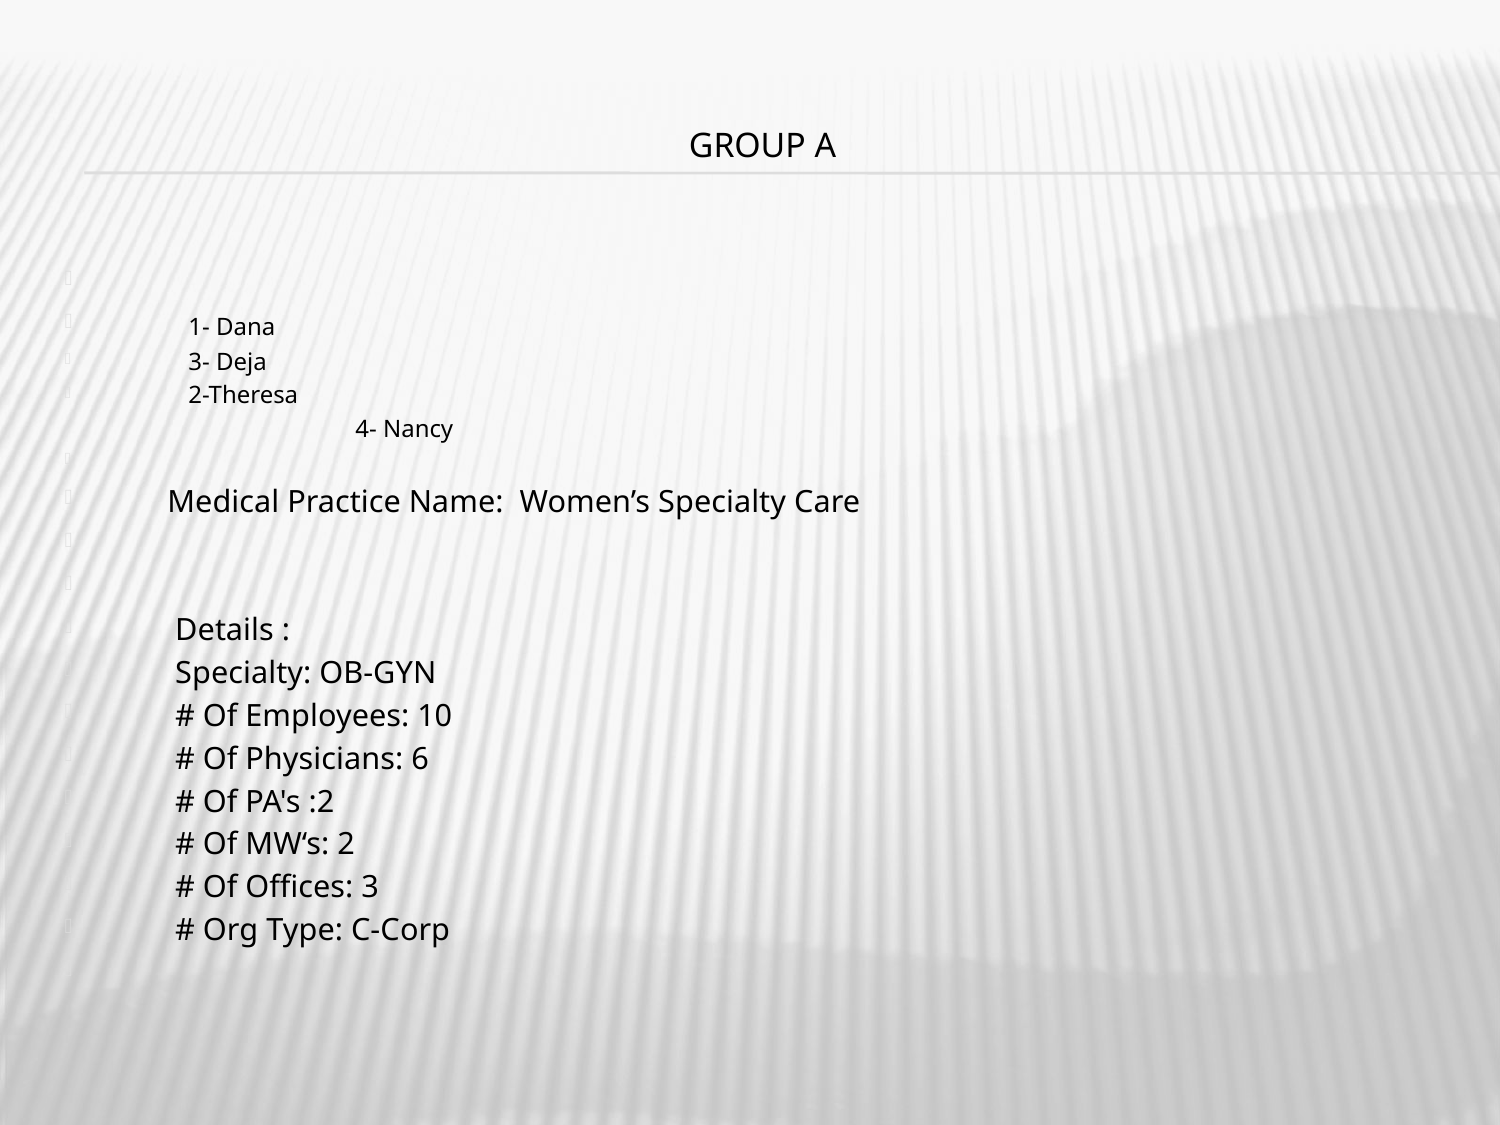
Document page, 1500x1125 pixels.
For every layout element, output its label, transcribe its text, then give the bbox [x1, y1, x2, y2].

list 1- Dana 3- Deja 2-Theresa 4- Nancy Medical Practice Name: Women’s Specialty Care Details : Specialty: OB-GYN # Of Employees: 10 # Of Physicians: 6 # Of PA's :2 # Of MW‘s: 2 # Of Offices: 3 # Org Type: C-Corp [50, 254, 1475, 998]
title Group A [50, 75, 1475, 213]
